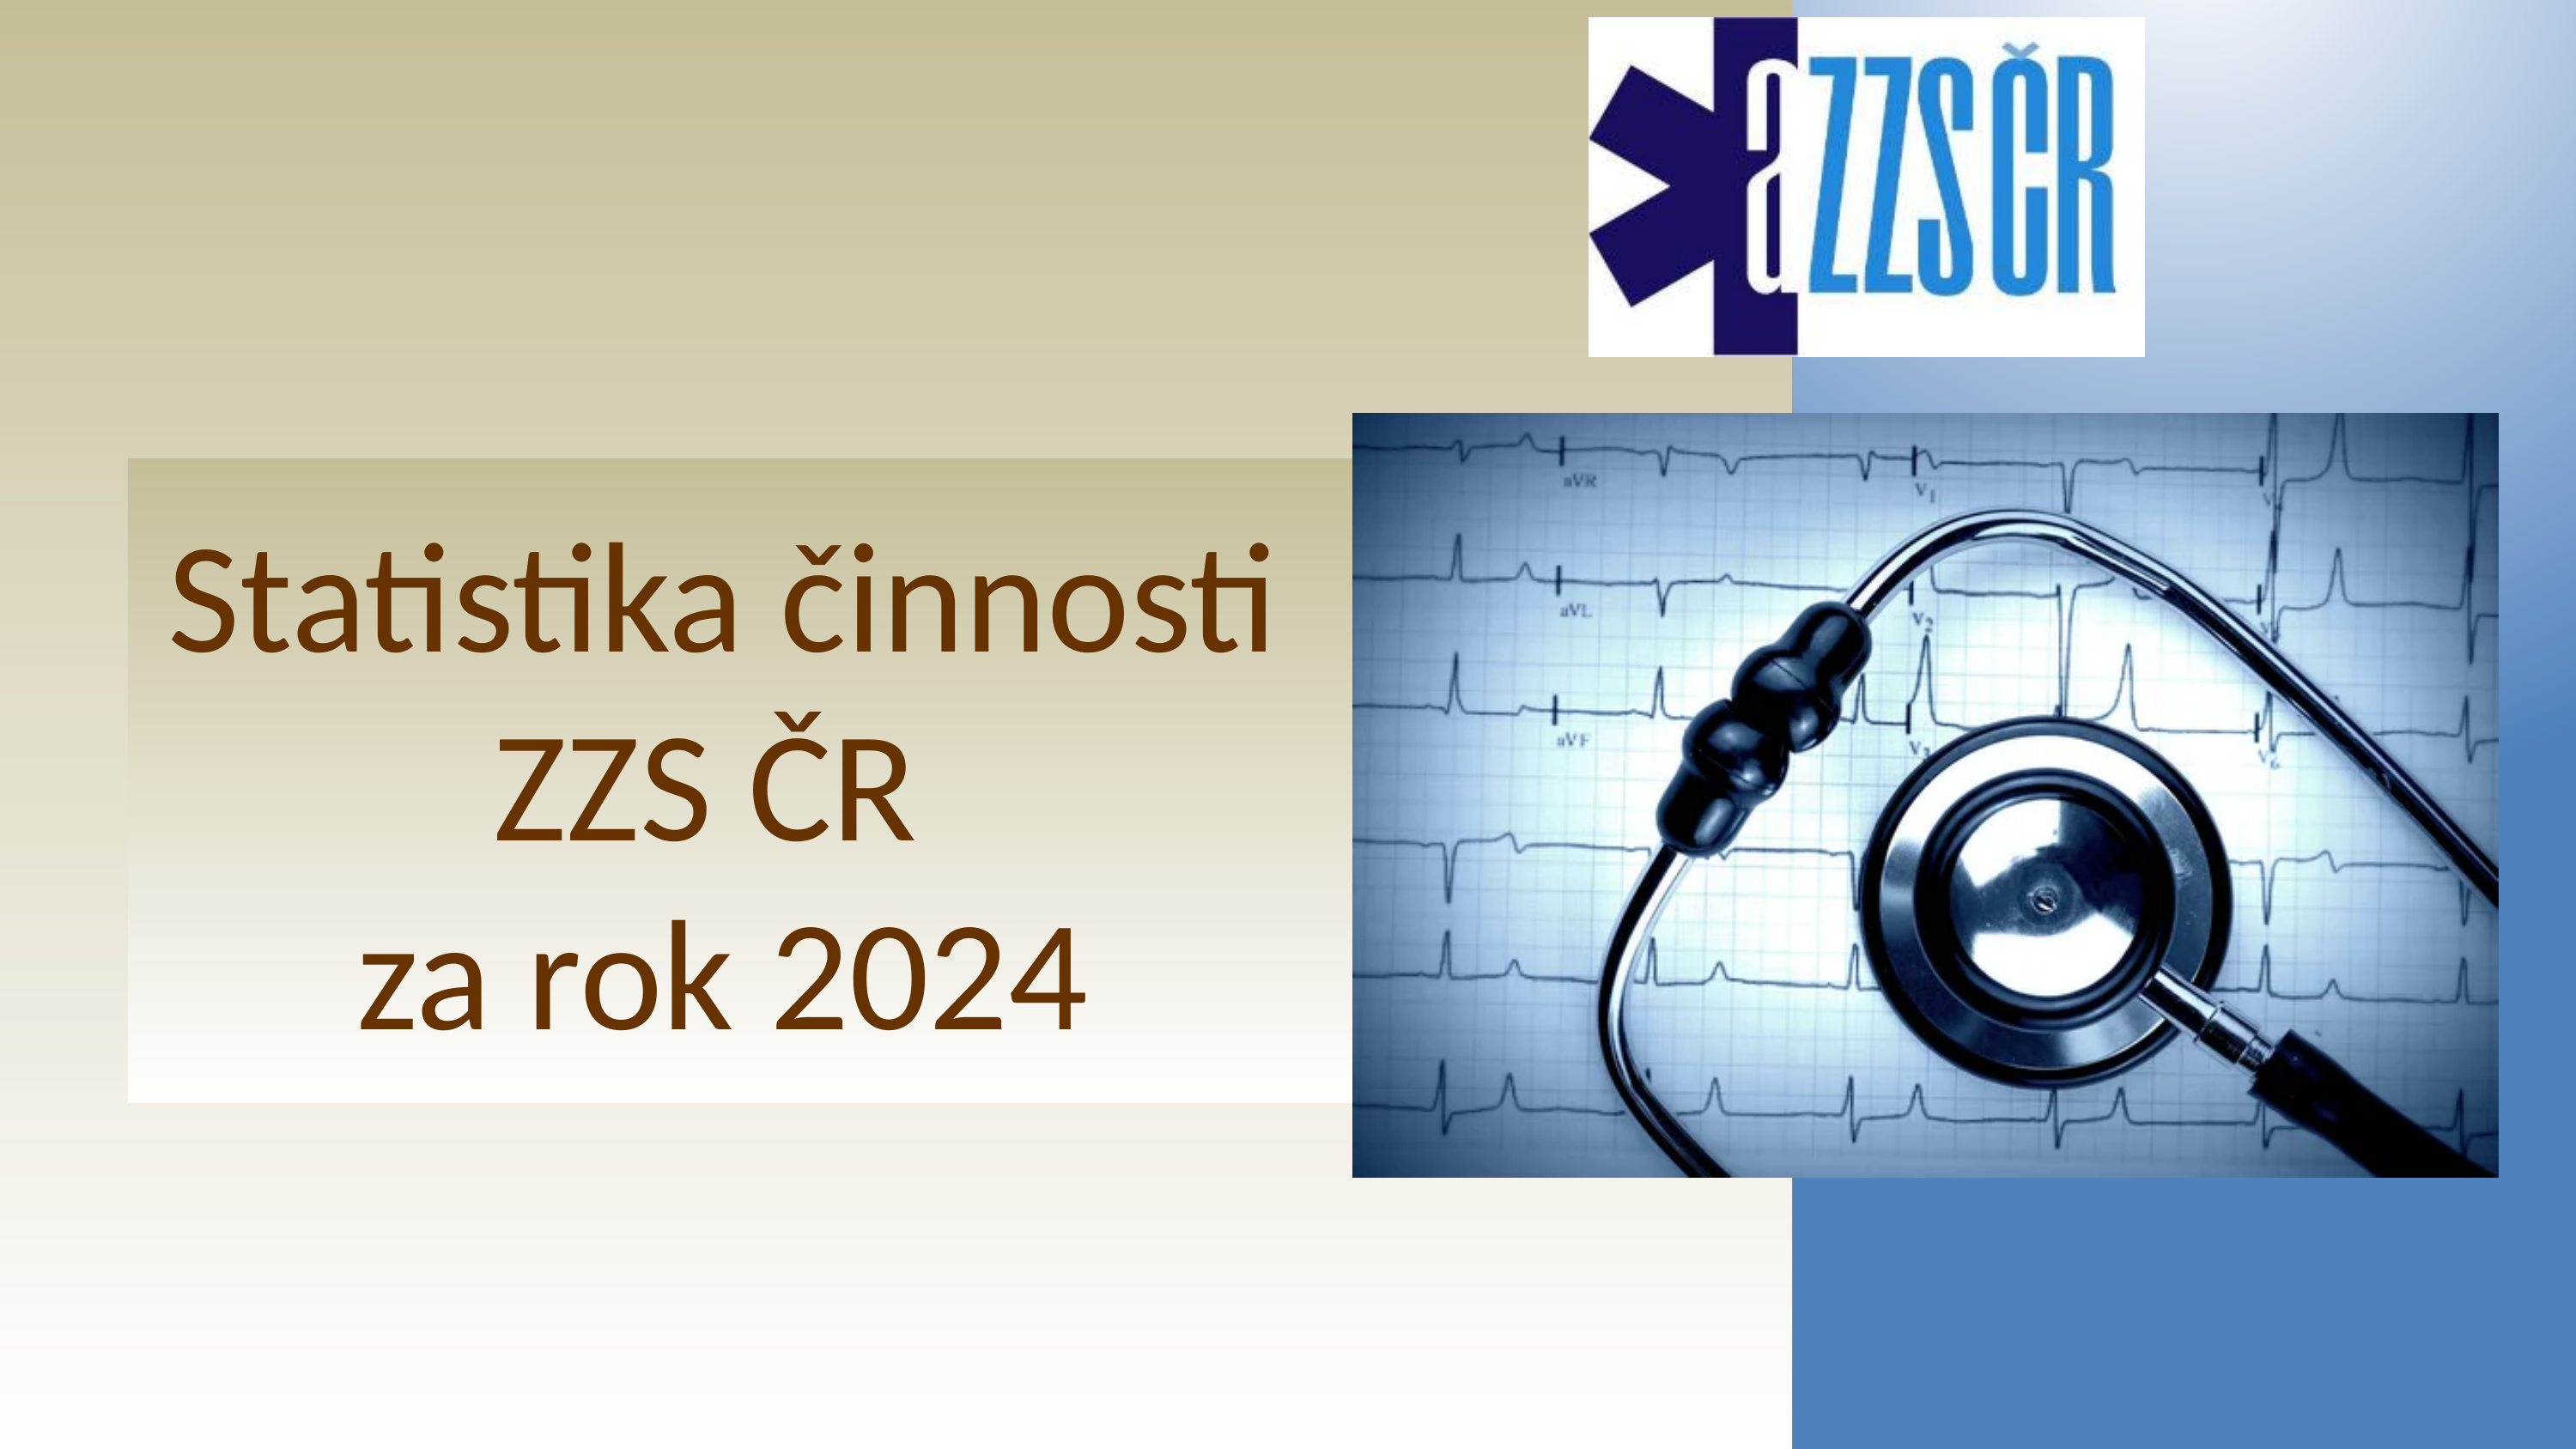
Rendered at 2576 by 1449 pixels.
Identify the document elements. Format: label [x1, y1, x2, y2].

picture [1588, 17, 2145, 357]
text_box [1792, 0, 2576, 1449]
picture [1352, 412, 2500, 1178]
text_box [127, 458, 1347, 1103]
